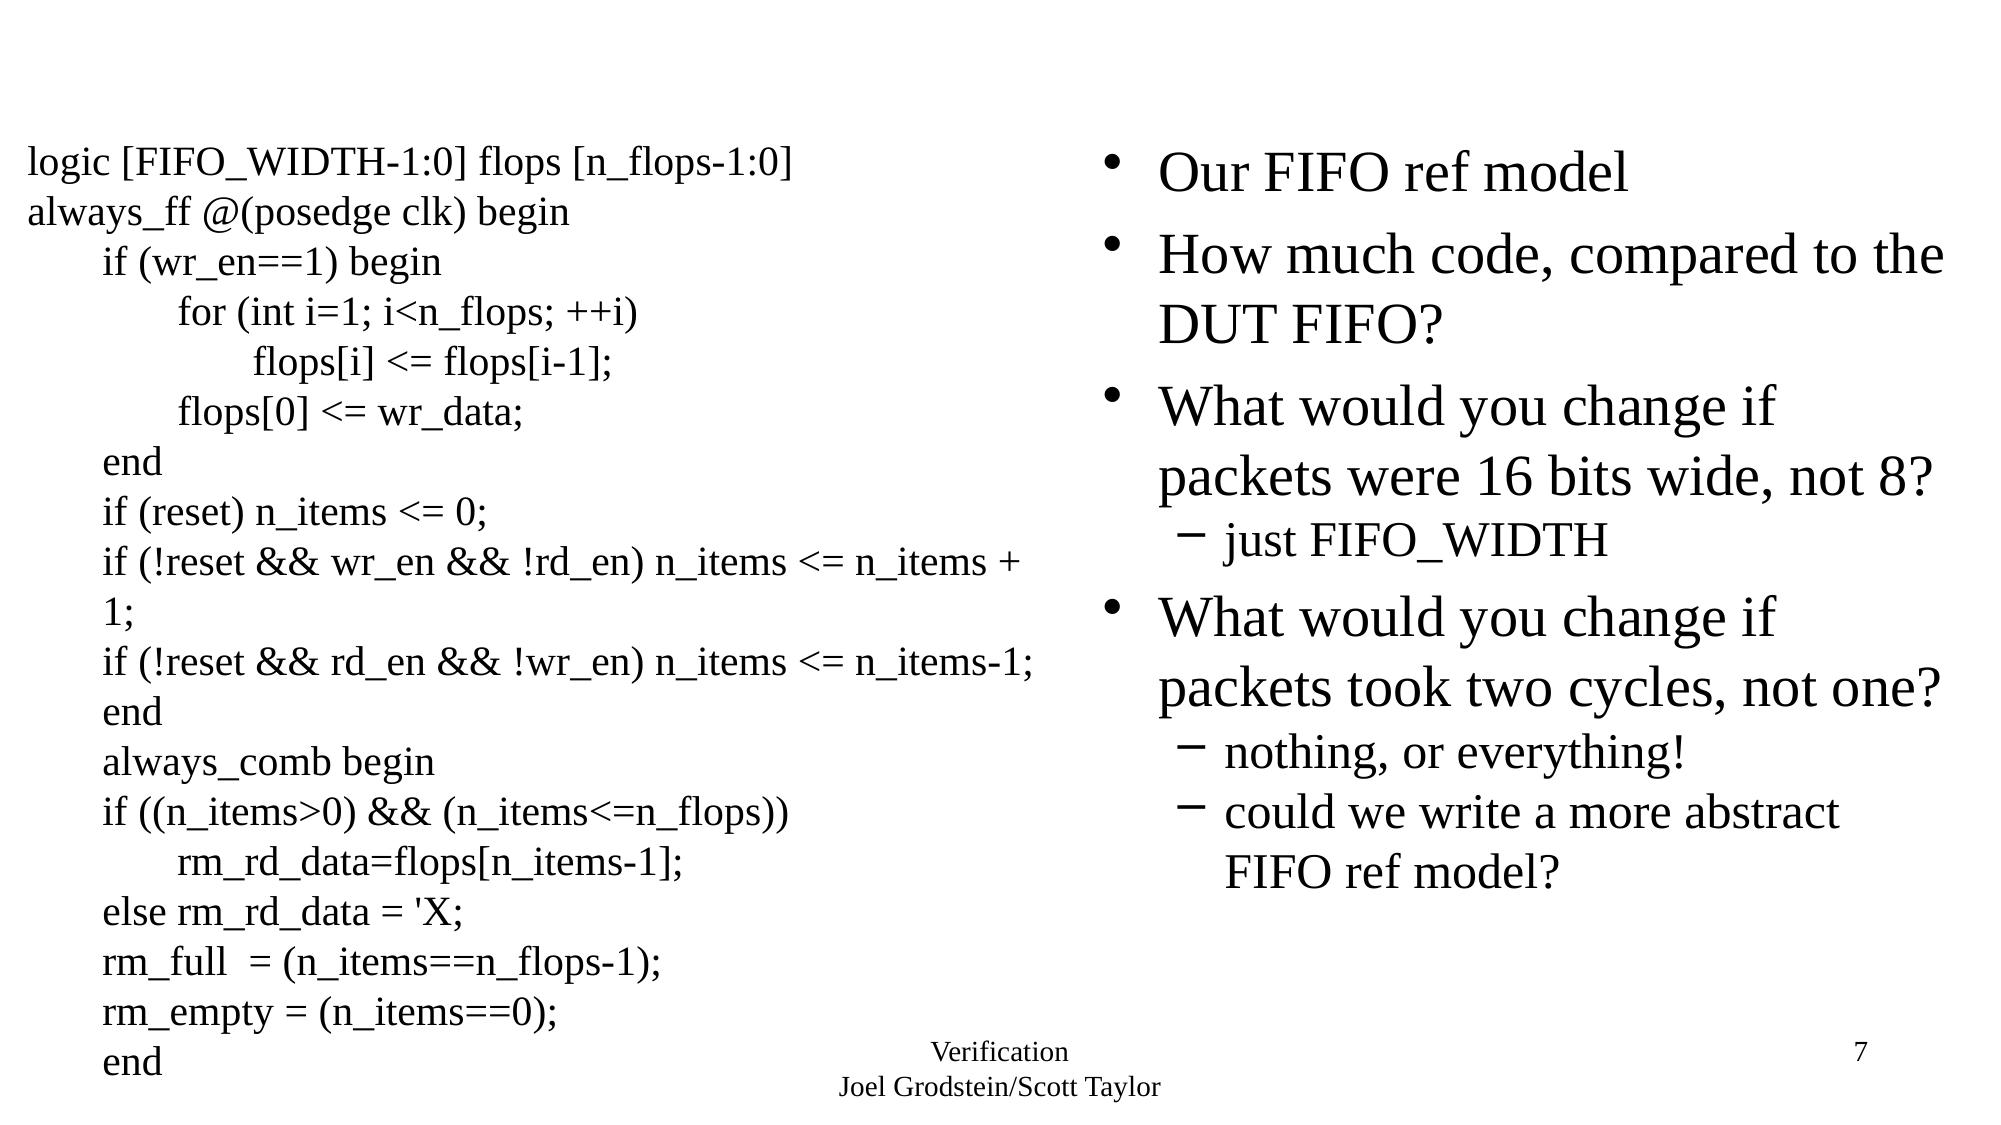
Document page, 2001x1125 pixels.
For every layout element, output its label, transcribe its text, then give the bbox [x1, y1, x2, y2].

footer Verification Joel Grodstein/Scott Taylor [683, 1024, 1317, 1101]
text_box logic [FIFO_WIDTH-1:0] flops [n_flops-1:0] always_ff @(posedge clk) begin if (wr_en==1) begin for (int i=1; i<n_flops; ++i) flops[i] <= flops[i-1]; flops[0] <= wr_data; end if (reset) n_items <= 0; if (!reset && wr_en && !rd_en) n_items <= n_items + 1; if (!reset && rd_en && !wr_en) n_items <= n_items-1; end always_comb begin if ((n_items>0) && (n_items<=n_flops)) rm_rd_data=flops[n_items-1]; else rm_rd_data = 'X; rm_full = (n_items==n_flops-1); rm_empty = (n_items==0); end [12, 126, 1075, 1092]
list Our FIFO ref model How much code, compared to the DUT FIFO? What would you change if packets were 16 bits wide, not 8? just FIFO_WIDTH What would you change if packets took two cycles, not one? nothing, or everything! could we write a more abstract FIFO ref model? [1087, 126, 1963, 1025]
